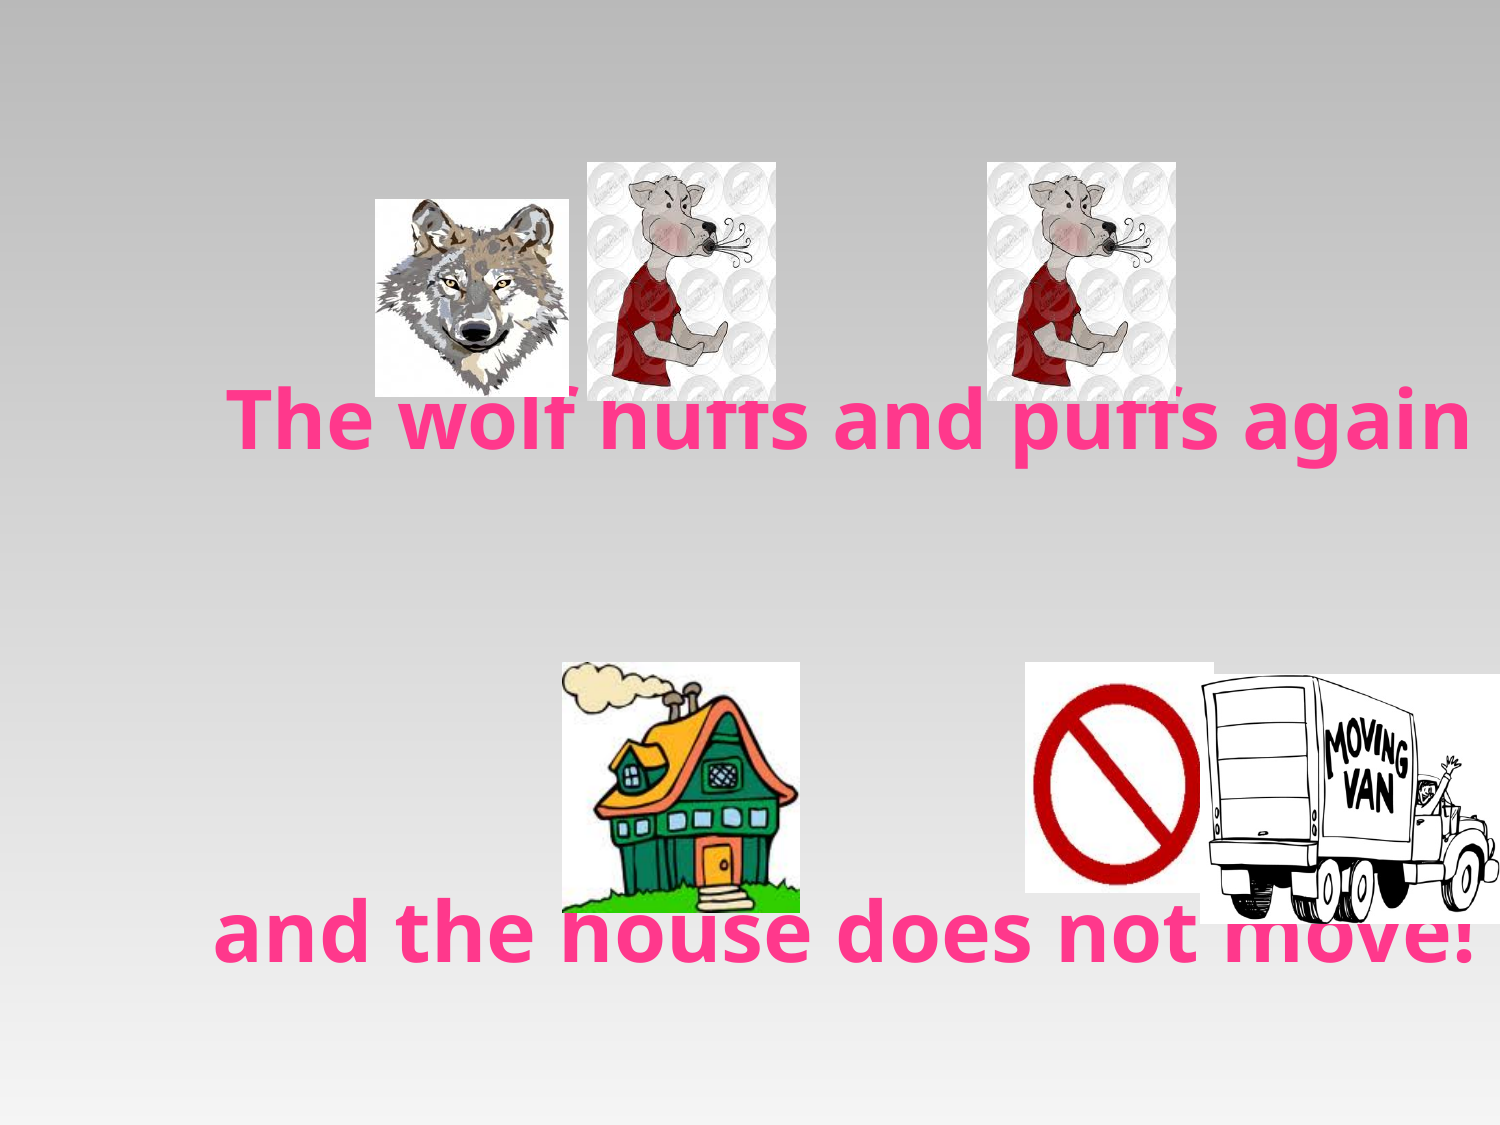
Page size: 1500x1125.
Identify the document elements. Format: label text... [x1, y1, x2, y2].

picture [587, 162, 776, 402]
list and the house does not move! [187, 562, 1500, 1058]
picture [562, 662, 801, 913]
picture [1024, 662, 1500, 924]
list The wolf huffs and puffs again [200, 47, 1500, 543]
picture [987, 162, 1176, 402]
picture [374, 199, 569, 398]
